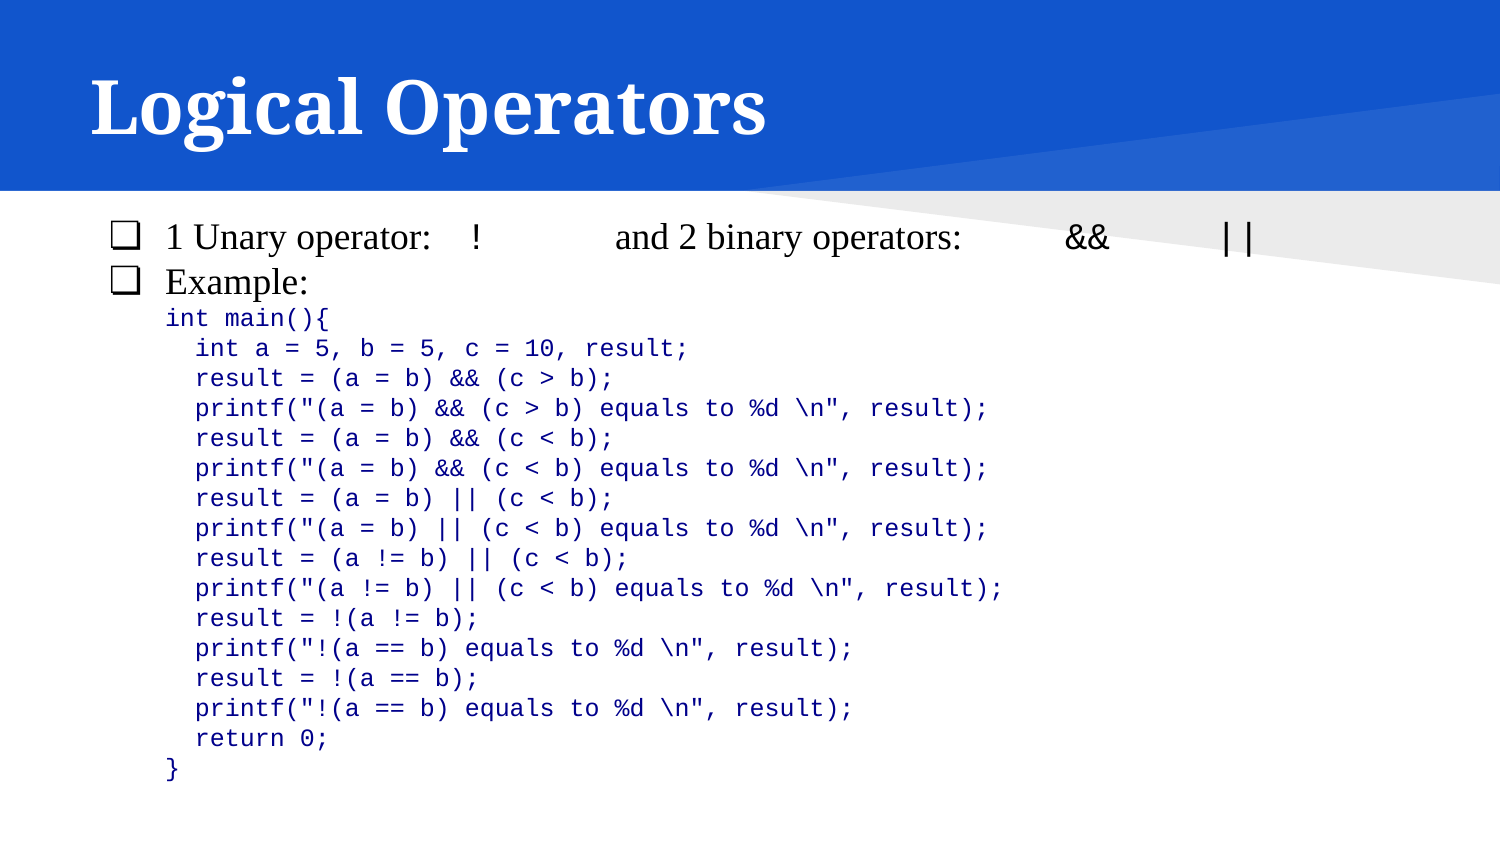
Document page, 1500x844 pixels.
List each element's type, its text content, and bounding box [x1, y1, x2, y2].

title Logical Operators [75, 33, 1425, 175]
list 1 Unary operator: ! and 2 binary operators: && || Example: int main(){ int a = 5, b = 5, c = 10, result; result = (a = b) && (c > b); printf("(a = b) && (c > b) equals to %d \n", result); result = (a = b) && (c < b); printf("(a = b) && (c < b) equals to %d \n", result); result = (a = b) || (c < b); printf("(a = b) || (c < b) equals to %d \n", result); result = (a != b) || (c < b); printf("(a != b) || (c < b) equals to %d \n", result); result = !(a != b); printf("!(a == b) equals to %d \n", result); result = !(a == b); printf("!(a == b) equals to %d \n", result); return 0; } [75, 196, 1425, 808]
